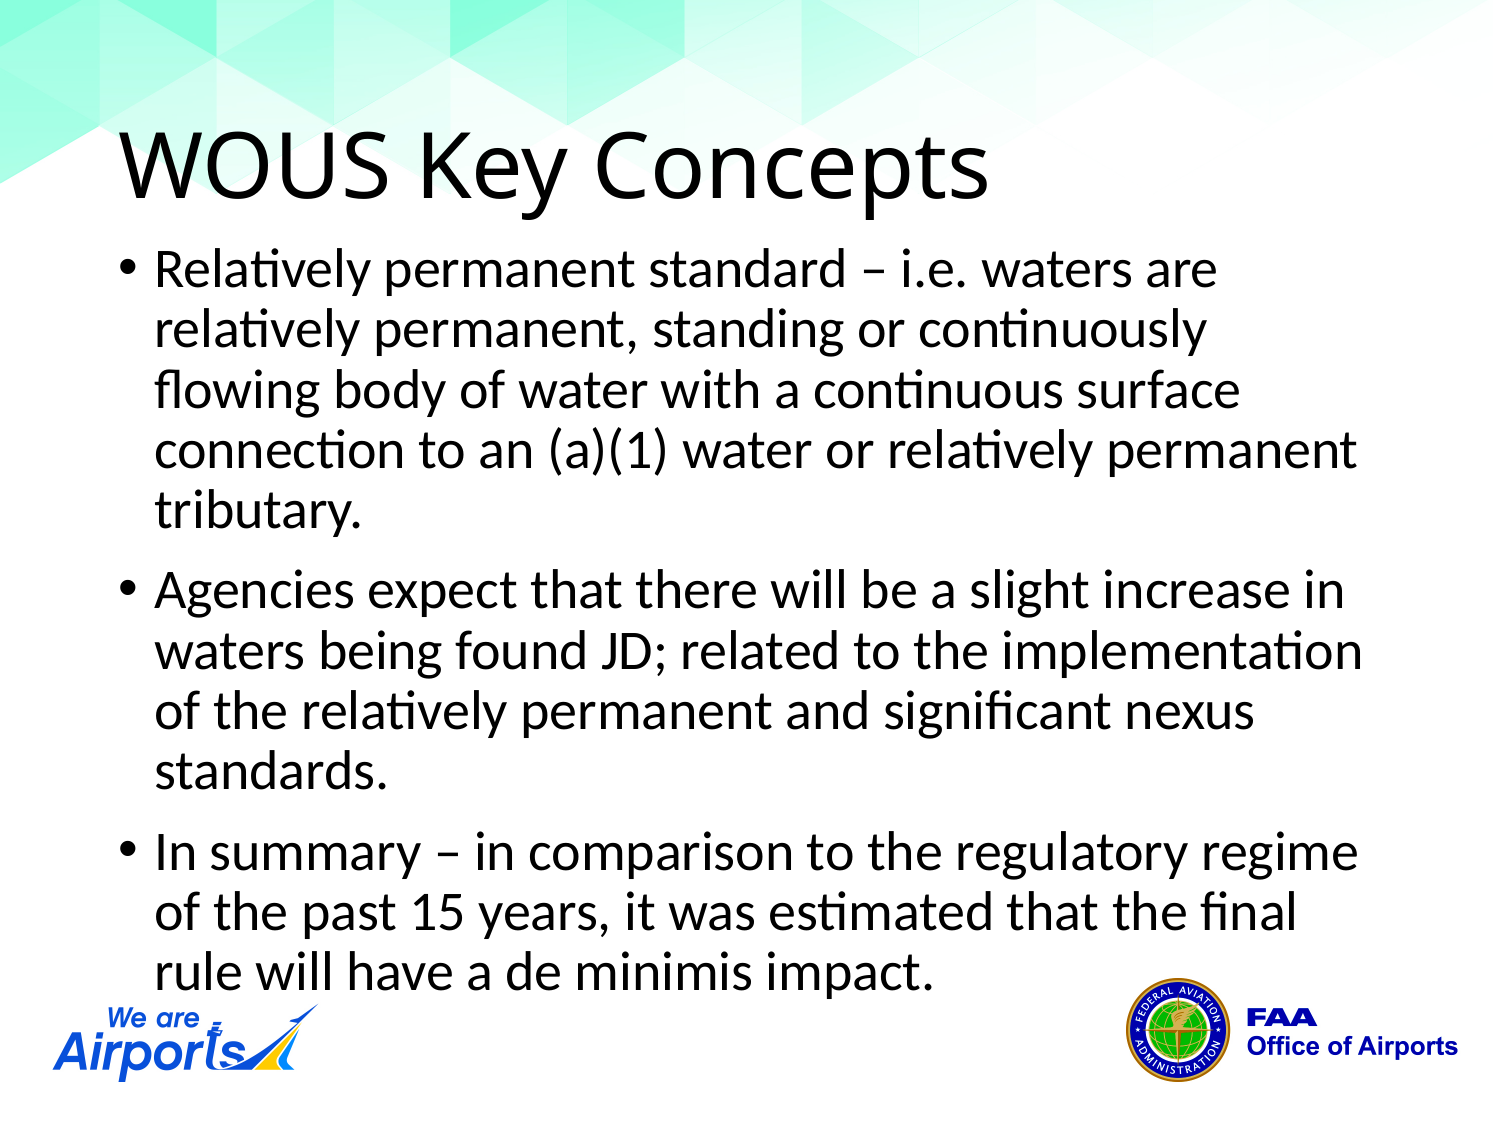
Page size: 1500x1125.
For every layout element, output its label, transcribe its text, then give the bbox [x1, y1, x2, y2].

picture [0, 0, 1500, 1125]
list Relatively permanent standard – i.e. waters are relatively permanent, standing or continuously flowing body of water with a continuous surface connection to an (a)(1) water or relatively permanent tributary. Agencies expect that there will be a slight increase in waters being found JD; related to the implementation of the relatively permanent and significant nexus standards. In summary – in comparison to the regulatory regime of the past 15 years, it was estimated that the final rule will have a de minimis impact. [103, 231, 1397, 1014]
title WOUS Key Concepts [103, 59, 1397, 231]
